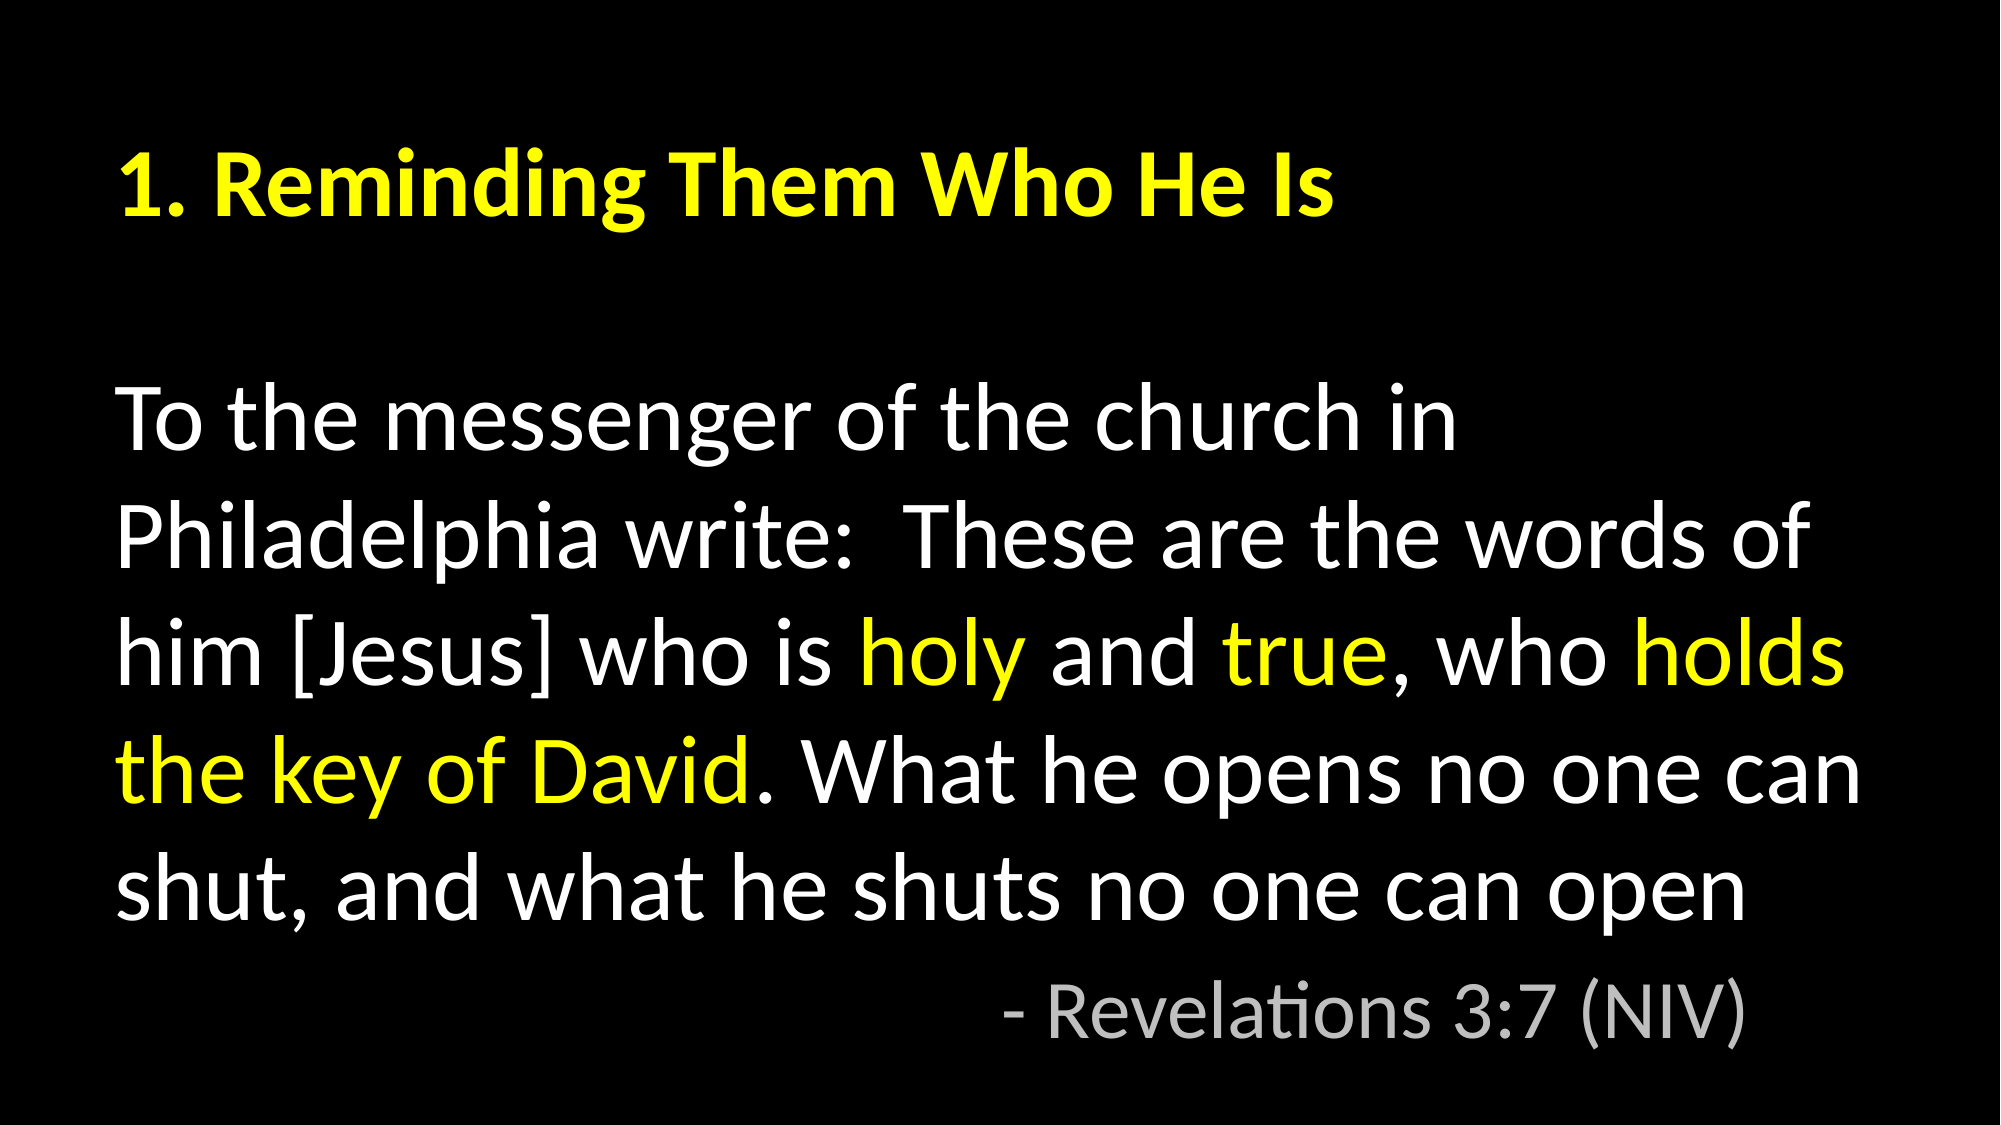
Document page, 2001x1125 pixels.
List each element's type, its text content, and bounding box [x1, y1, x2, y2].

text_box - Revelations 3:7 (NIV) [86, 912, 1914, 1063]
list 1. Reminding Them Who He Is To the messenger of the church in Philadelphia write: These are the words of him [Jesus] who is holy and true, who holds the key of David. What he opens no one can shut, and what he shuts no one can open [99, 110, 1901, 873]
